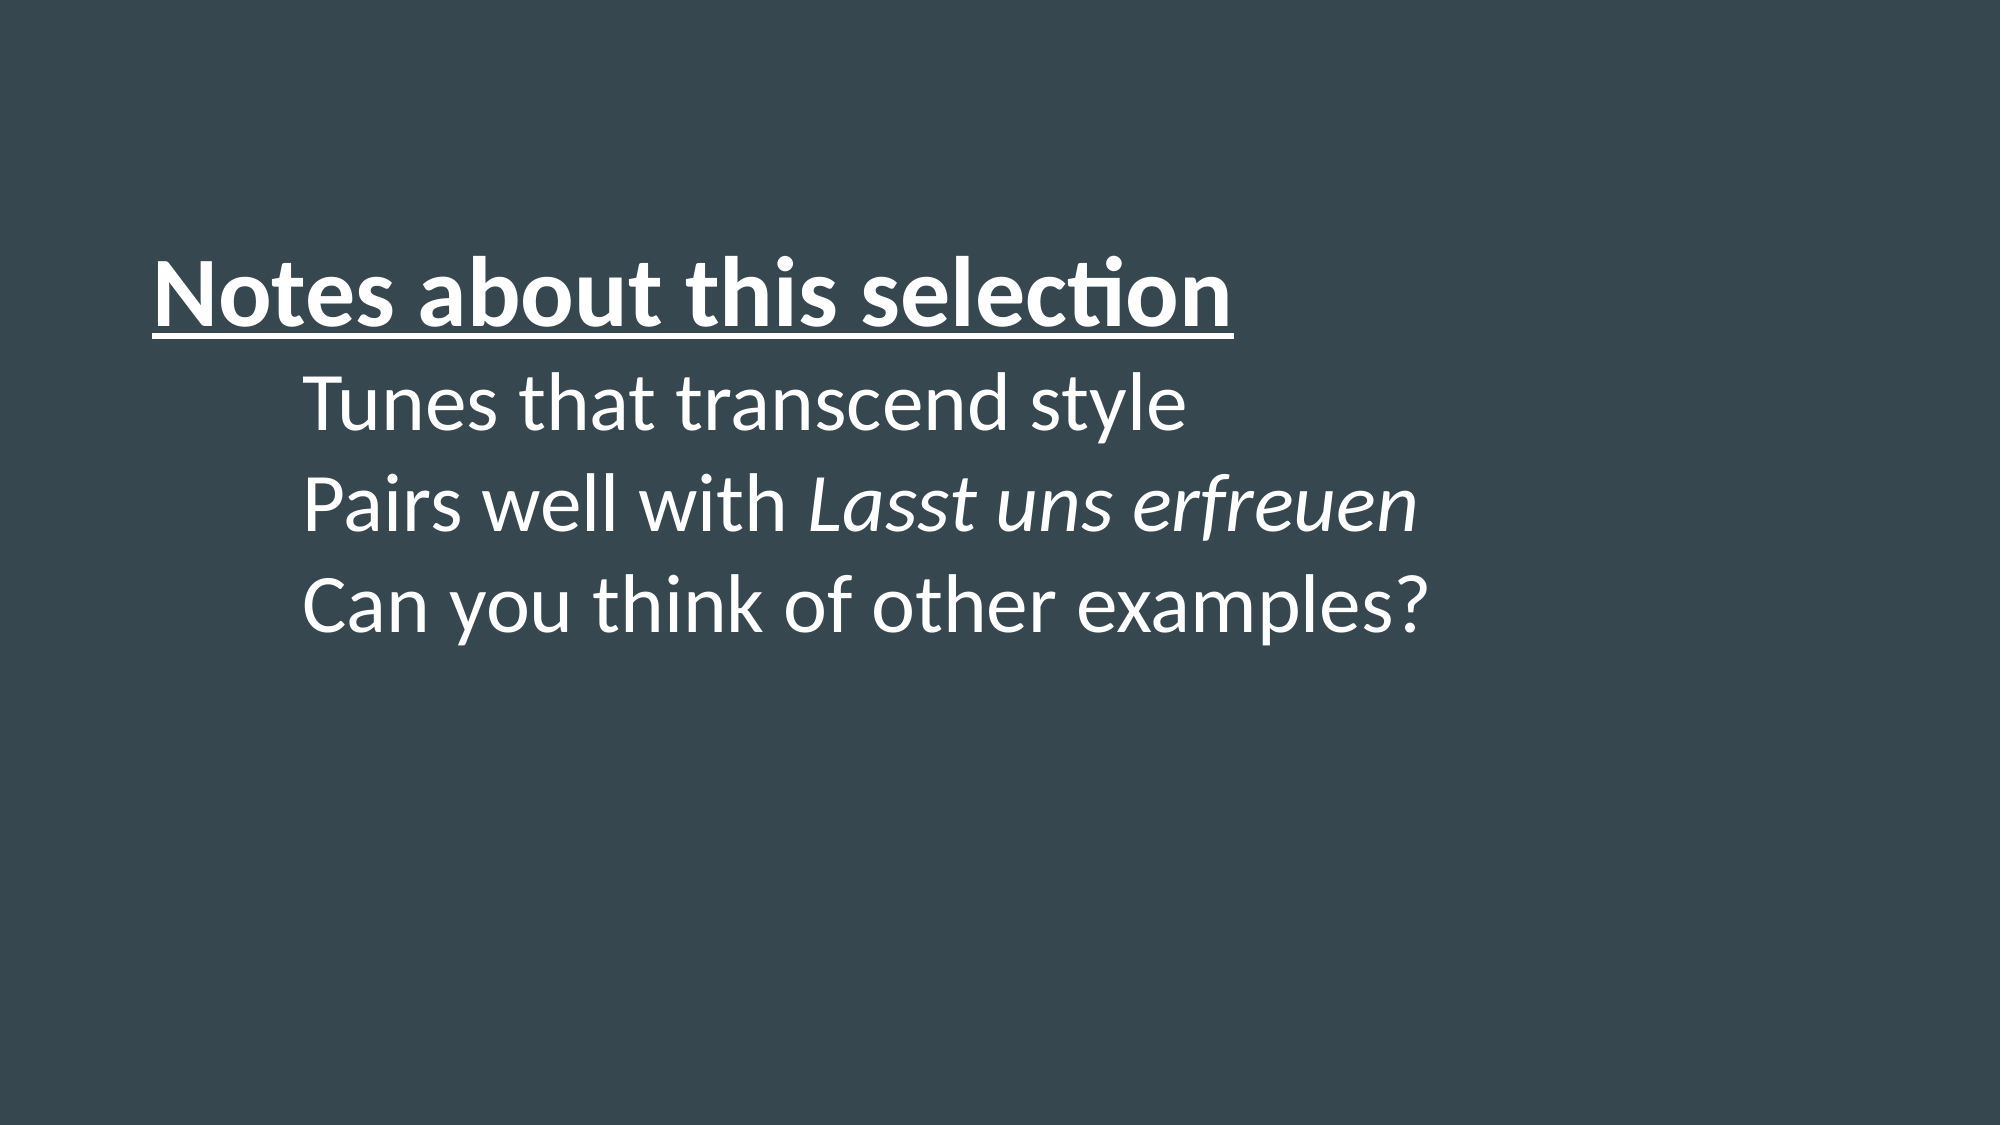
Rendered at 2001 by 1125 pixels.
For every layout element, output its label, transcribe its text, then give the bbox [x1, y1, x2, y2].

list Notes about this selection Tunes that transcend style Pairs well with Lasst uns erfreuen Can you think of other examples? [137, 242, 1863, 1075]
